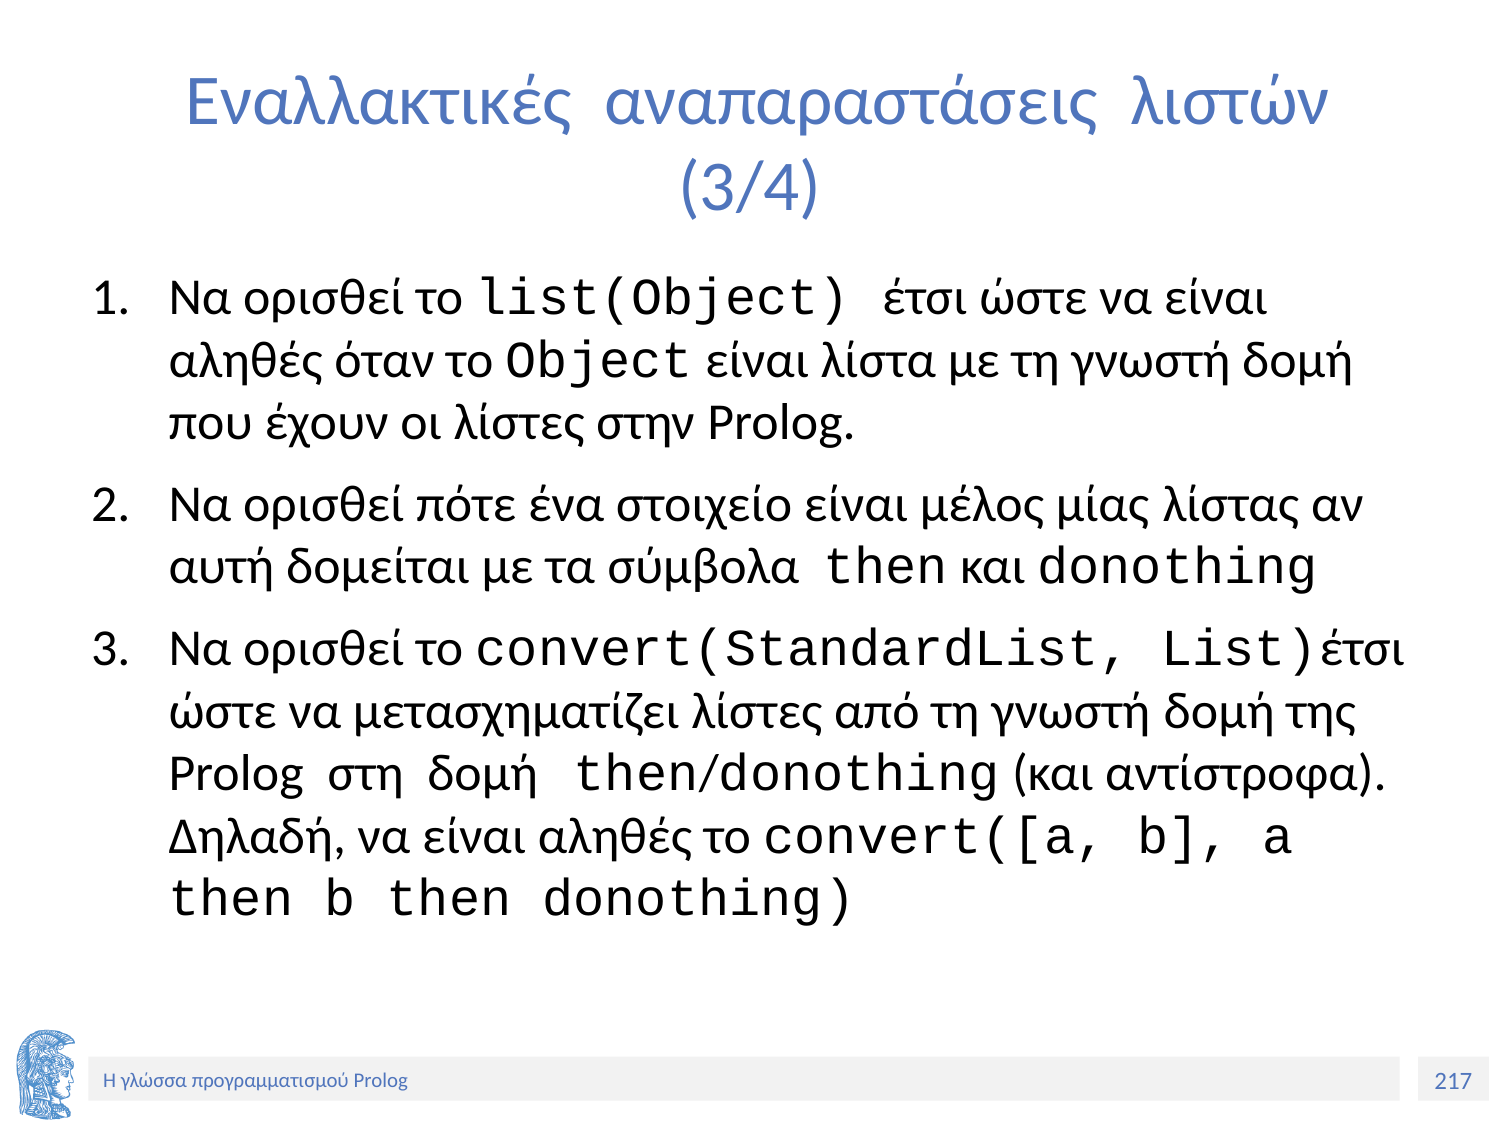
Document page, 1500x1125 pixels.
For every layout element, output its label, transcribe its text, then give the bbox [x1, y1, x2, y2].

list Να ορισθεί το list(Object) έτσι ώστε να είναι αληθές όταν το Object είναι λίστα με τη γνωστή δομή που έχουν οι λίστες στην Prolog. Να ορισθεί πότε ένα στοιχείο είναι μέλος μίας λίστας αν αυτή δομείται με τα σύμβολα then και donothing Να ορισθεί το convert(StandardList, List)έτσι ώστε να μετασχηματίζει λίστες από τη γνωστή δομή της Prolog στη δομή then/donothing (και αντίστροφα). Δηλαδή, να είναι αληθές το convert([a, b], a then b then donothing) [76, 255, 1427, 998]
title Εναλλακτικές αναπαραστάσεις λιστών (3/4) [75, 45, 1425, 233]
picture [9, 1026, 81, 1120]
